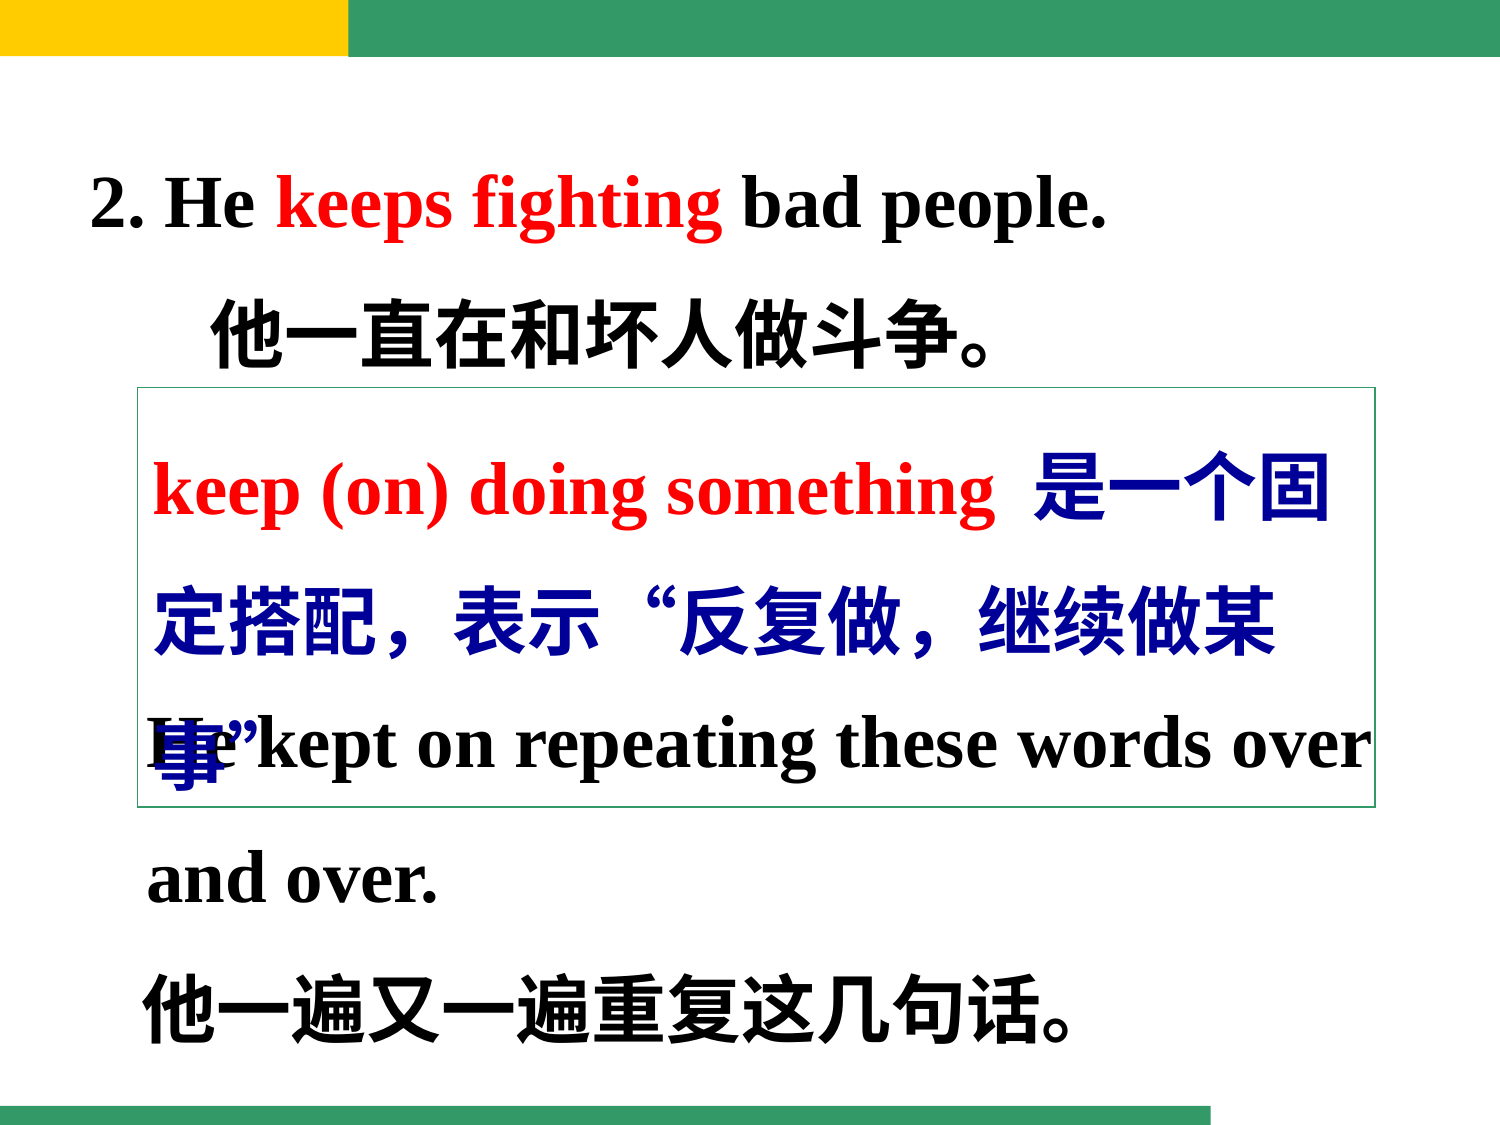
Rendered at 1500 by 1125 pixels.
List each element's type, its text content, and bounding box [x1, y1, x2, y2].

text_box 2. He keeps fighting bad people. 他一直在和坏人做斗争。 He kept on repeating these words over and over. 他一遍又一遍重复这几句话。 [74, 99, 1438, 1060]
text_box keep (on) doing something 是一个固定搭配，表示“反复做，继续做某事” [137, 387, 1375, 808]
